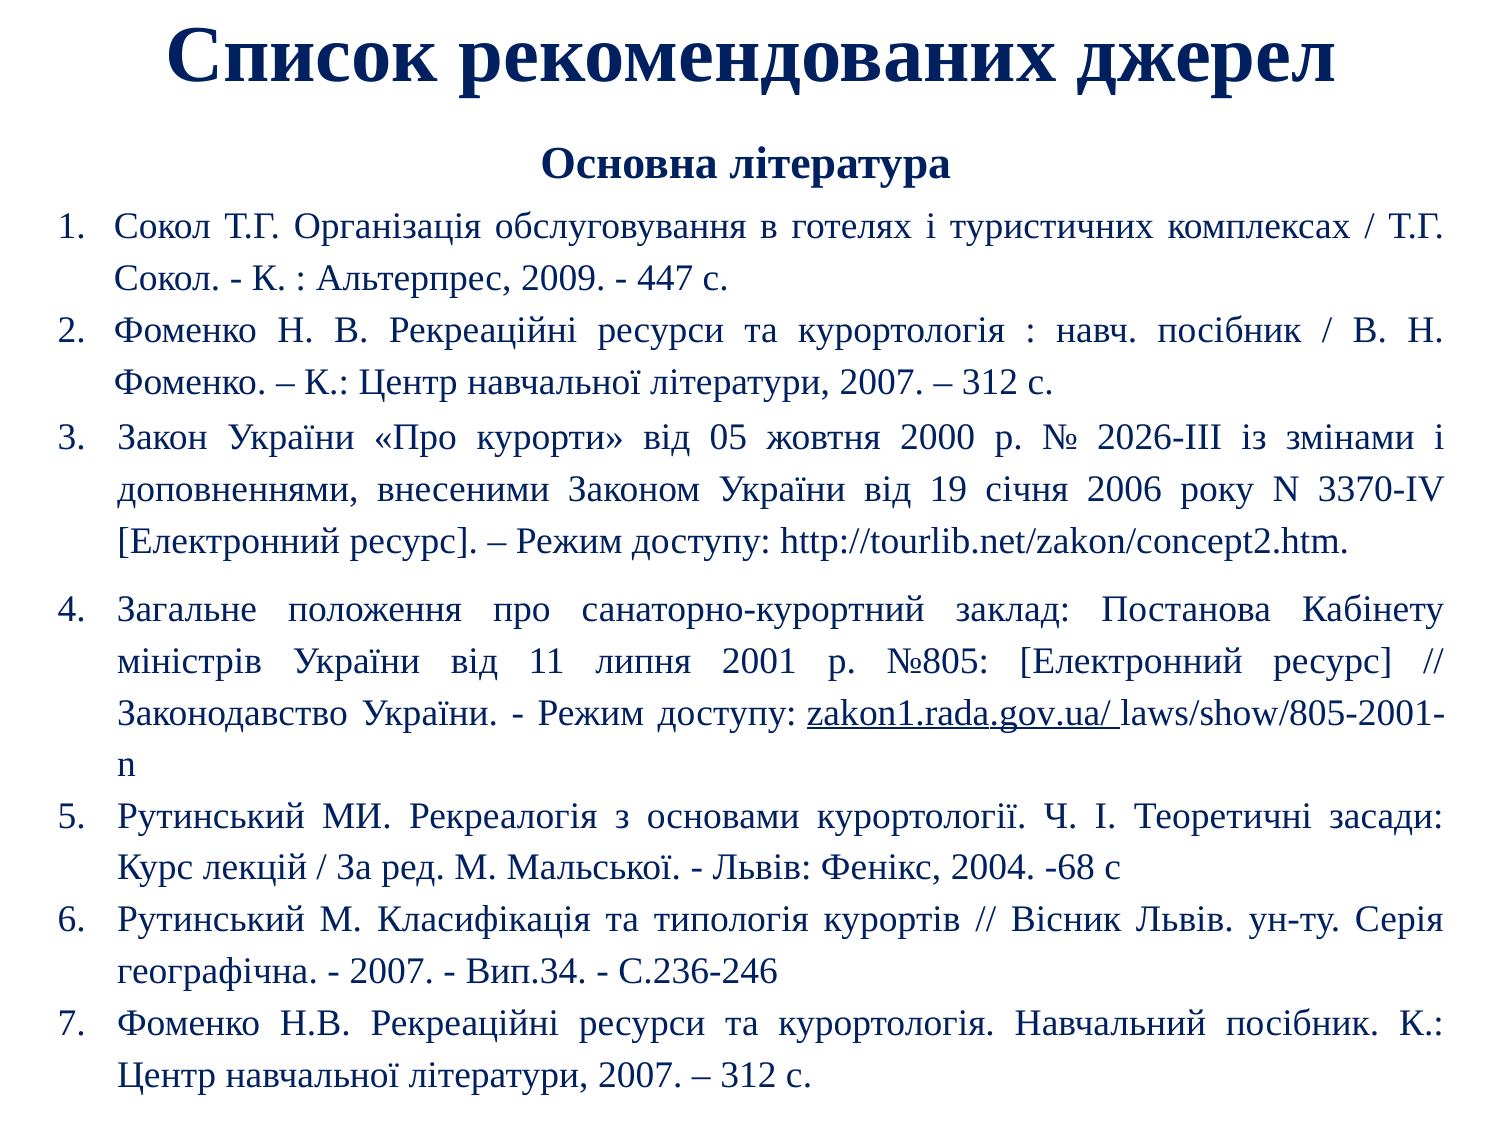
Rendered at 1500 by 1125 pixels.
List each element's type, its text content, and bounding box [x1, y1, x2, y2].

title Список рекомендованих джерел [76, 0, 1427, 143]
text_box 3. Закон України «Про курорти» від 05 жовтня 2000 р. № 2026-ІІІ із змінами і доповненнями, внесеними Законом України від 19 січня 2006 року N 3370-IV [Електронний ресурс]. – Режим доступу: http://tourlib.net/zakon/concept2.htm. [42, 398, 1461, 568]
text_box Основна література [376, 97, 1127, 187]
text_box 4. Загальне положення про санаторно-курортний заклад: Постанова Кабінету міністрів України від 11 липня 2001 р. №805: [Електронний ресурс] // Законодавство України. - Режим доступу: zakon1.rada.gov.ua/ laws/show/805-2001-n 5. Рутинський МИ. Рекреалогія з основами курортології. Ч. І. Теоретичні засади: Курс лекцій / За ред. М. Мальської. - Львів: Фенікс, 2004. -68 с 6. Рутинський М. Класифікація та типологія курортів // Вісник Львів. ун-ту. Серія географічна. - 2007. - Вип.34. - С.236-246 7. Фоменко Н.В. Рекреаційні ресурси та курортологія. Навчальний посібник. К.: Центр навчальної літератури, 2007. – 312 с. [42, 569, 1461, 1102]
text_box Сокол Т.Г. Організація обслуговування в готелях і туристичних комплексах / Т.Г. Сокол. - К. : Альтерпрес, 2009. - 447 с. Фоменко Н. В. Рекреаційні ресурси та курортологія : навч. посібник / В. Н. Фоменко. – К.: Центр навчальної літератури, 2007. – 312 с. [42, 187, 1461, 398]
